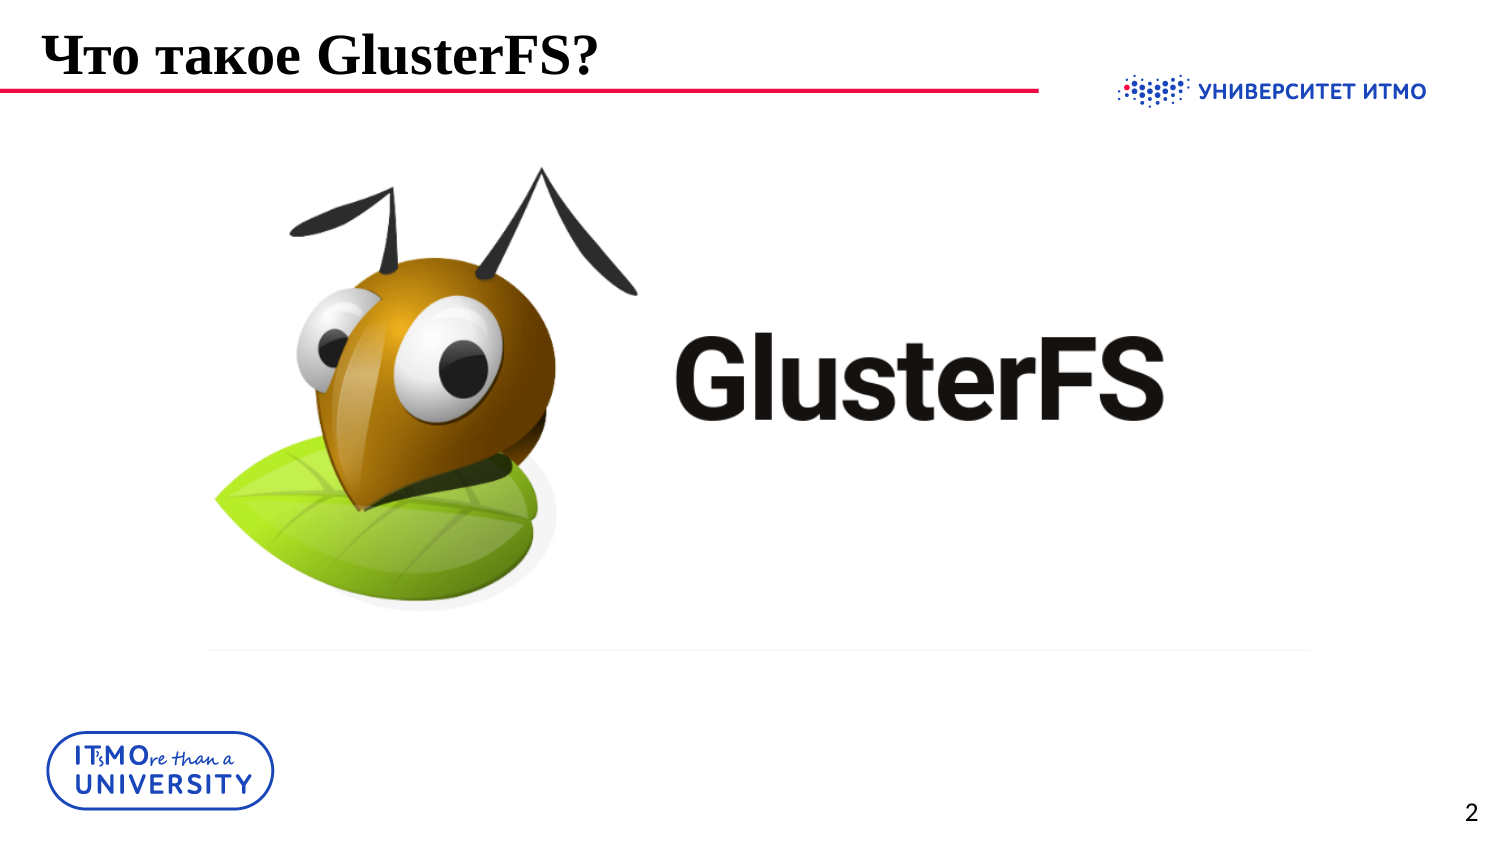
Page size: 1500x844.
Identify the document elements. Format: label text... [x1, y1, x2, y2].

slide_number 2 [1403, 779, 1494, 844]
picture [0, 0, 1500, 844]
title Что такое GlusterFS? [26, 0, 1182, 102]
